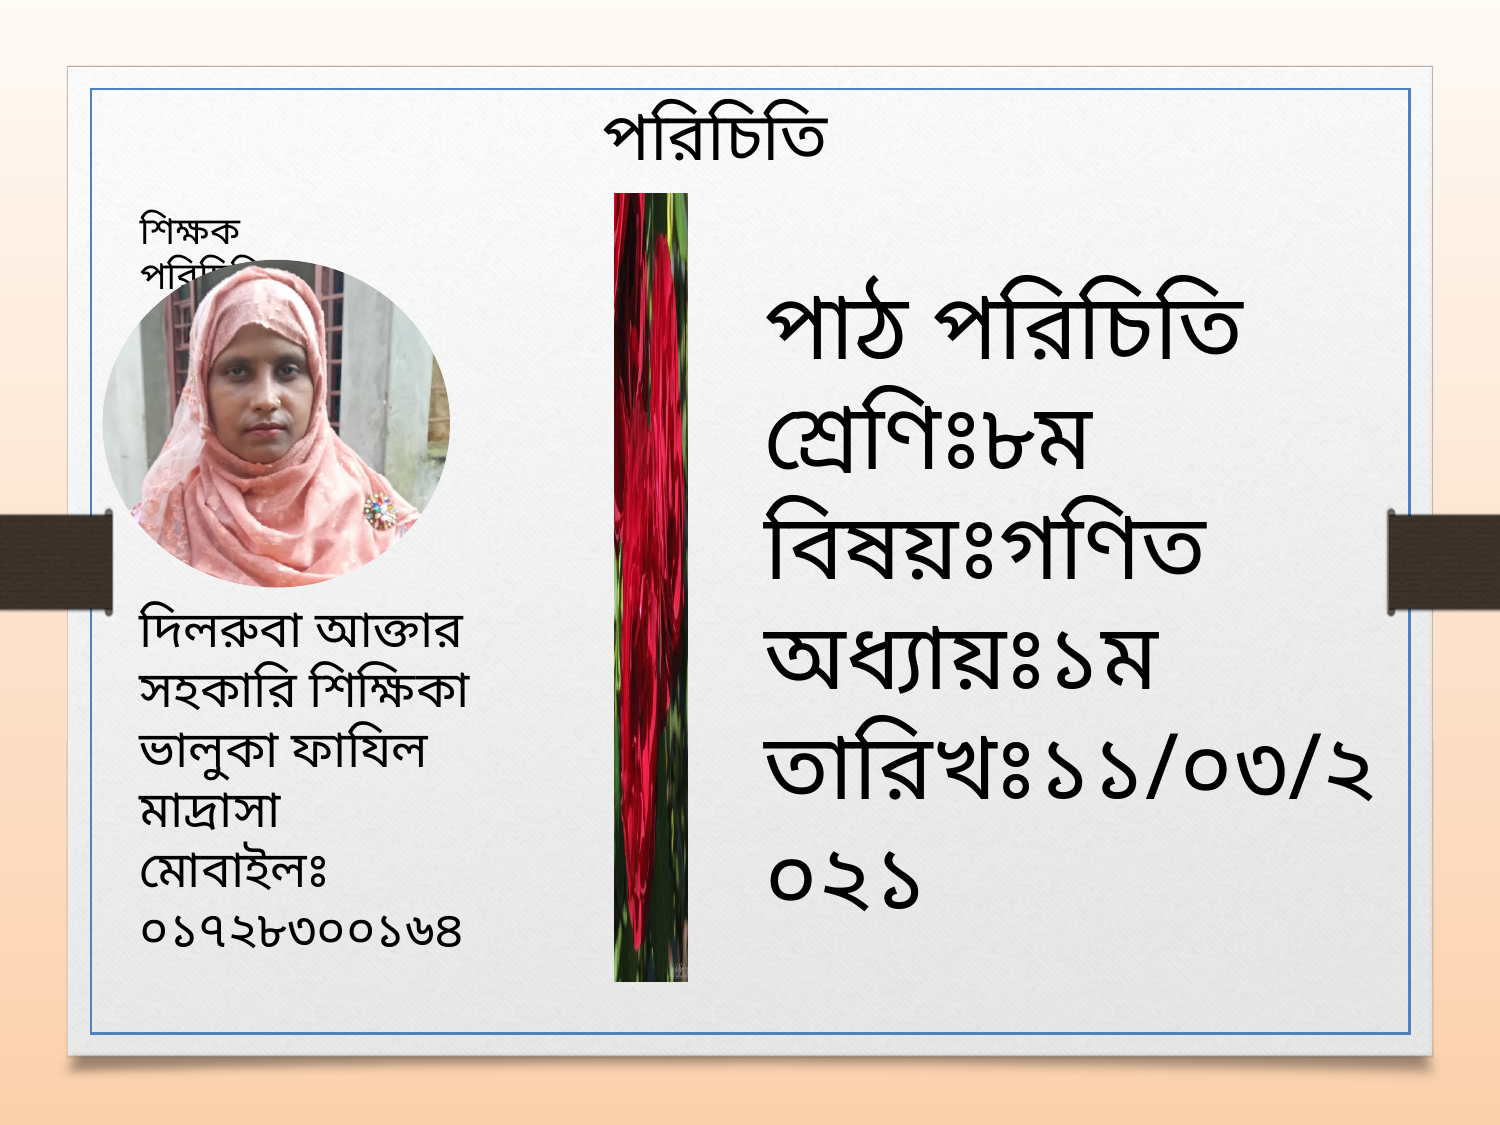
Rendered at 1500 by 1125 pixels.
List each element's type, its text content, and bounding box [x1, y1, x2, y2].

picture [0, 0, 1500, 1125]
text_box দিলরুবা আক্তার সহকারি শিক্ষিকা ভালুকা ফাযিল মাদ্রাসা মোবাইলঃ ০১৭২৮৩০০১৬৪ [125, 274, 552, 965]
text_box পাঠ পরিচিতি শ্রেণিঃ৮ম বিষয়ঃগণিত অধ্যায়ঃ১ম তারিখঃ১১/০৩/২০২১ [750, 260, 1398, 936]
text_box শিক্ষক পরিচিতি [125, 199, 375, 259]
text_box পরিচিতি [587, 86, 857, 181]
